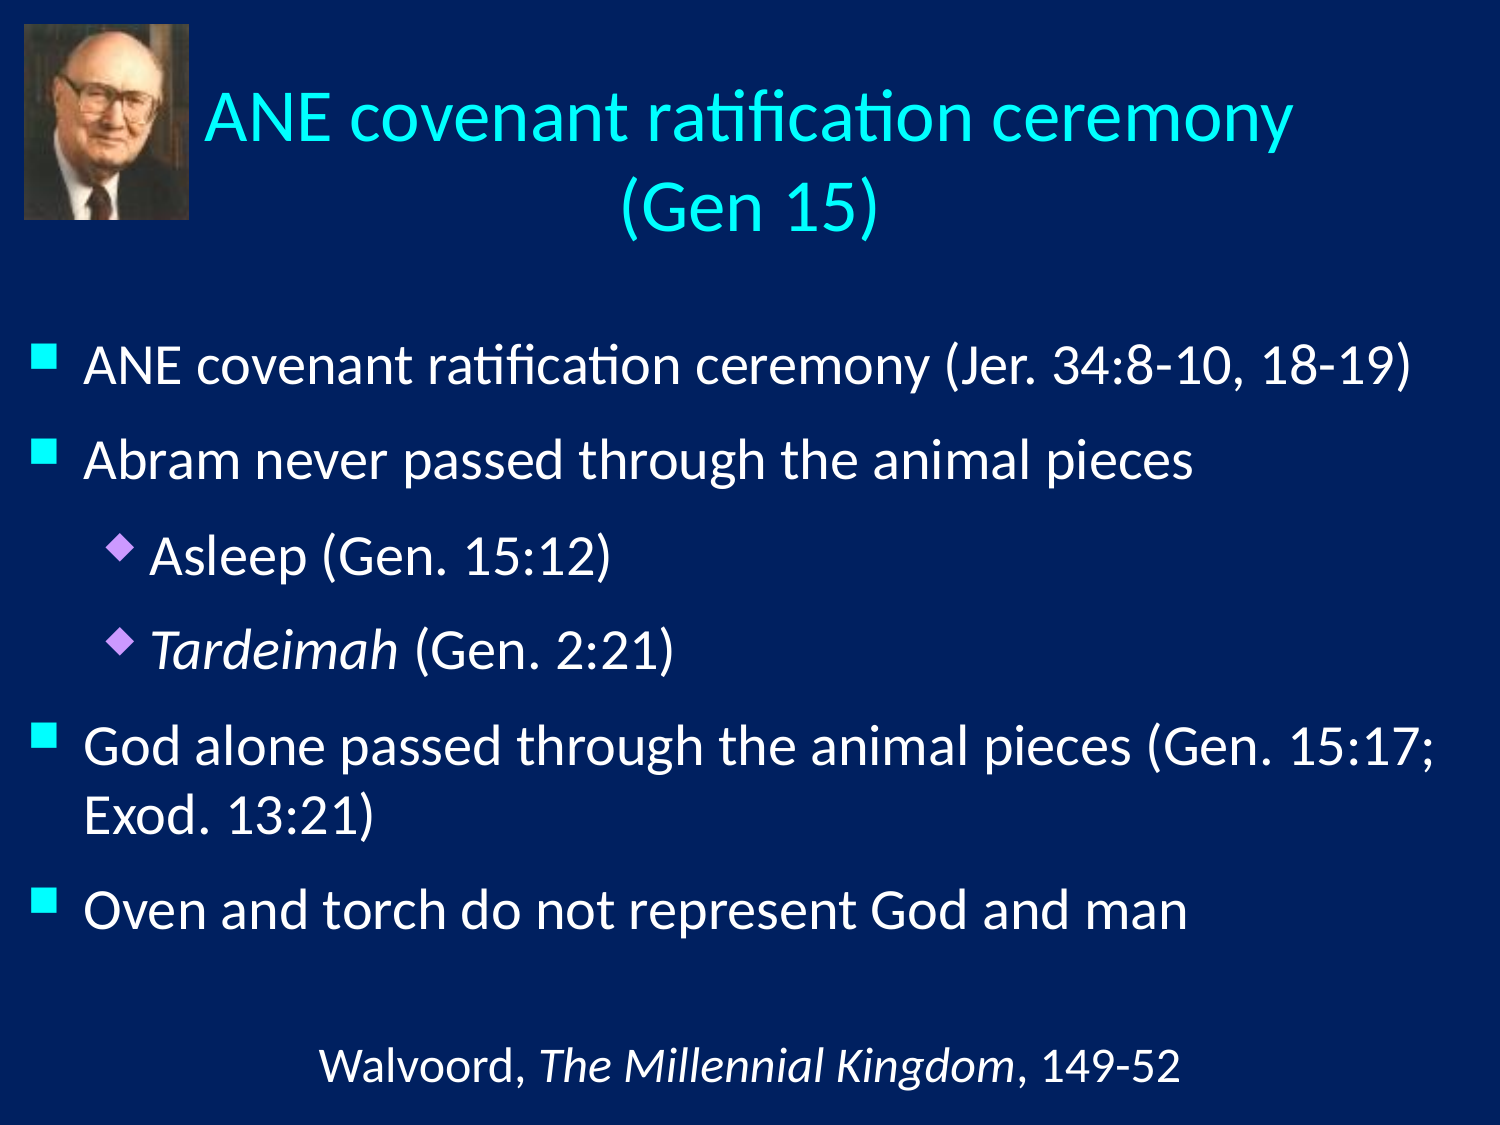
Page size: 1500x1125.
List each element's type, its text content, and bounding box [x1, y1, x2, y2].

text_box Walvoord, The Millennial Kingdom, 149-52 [293, 1024, 1207, 1100]
list ANE covenant ratification ceremony (Jer. 34:8-10, 18-19) Abram never passed through the animal pieces Asleep (Gen. 15:12) Tardeimah (Gen. 2:21) God alone passed through the animal pieces (Gen. 15:17; Exod. 13:21) Oven and torch do not represent God and man [12, 318, 1468, 888]
picture [24, 24, 189, 221]
title ANE covenant ratification ceremony (Gen 15) [112, 37, 1388, 276]
